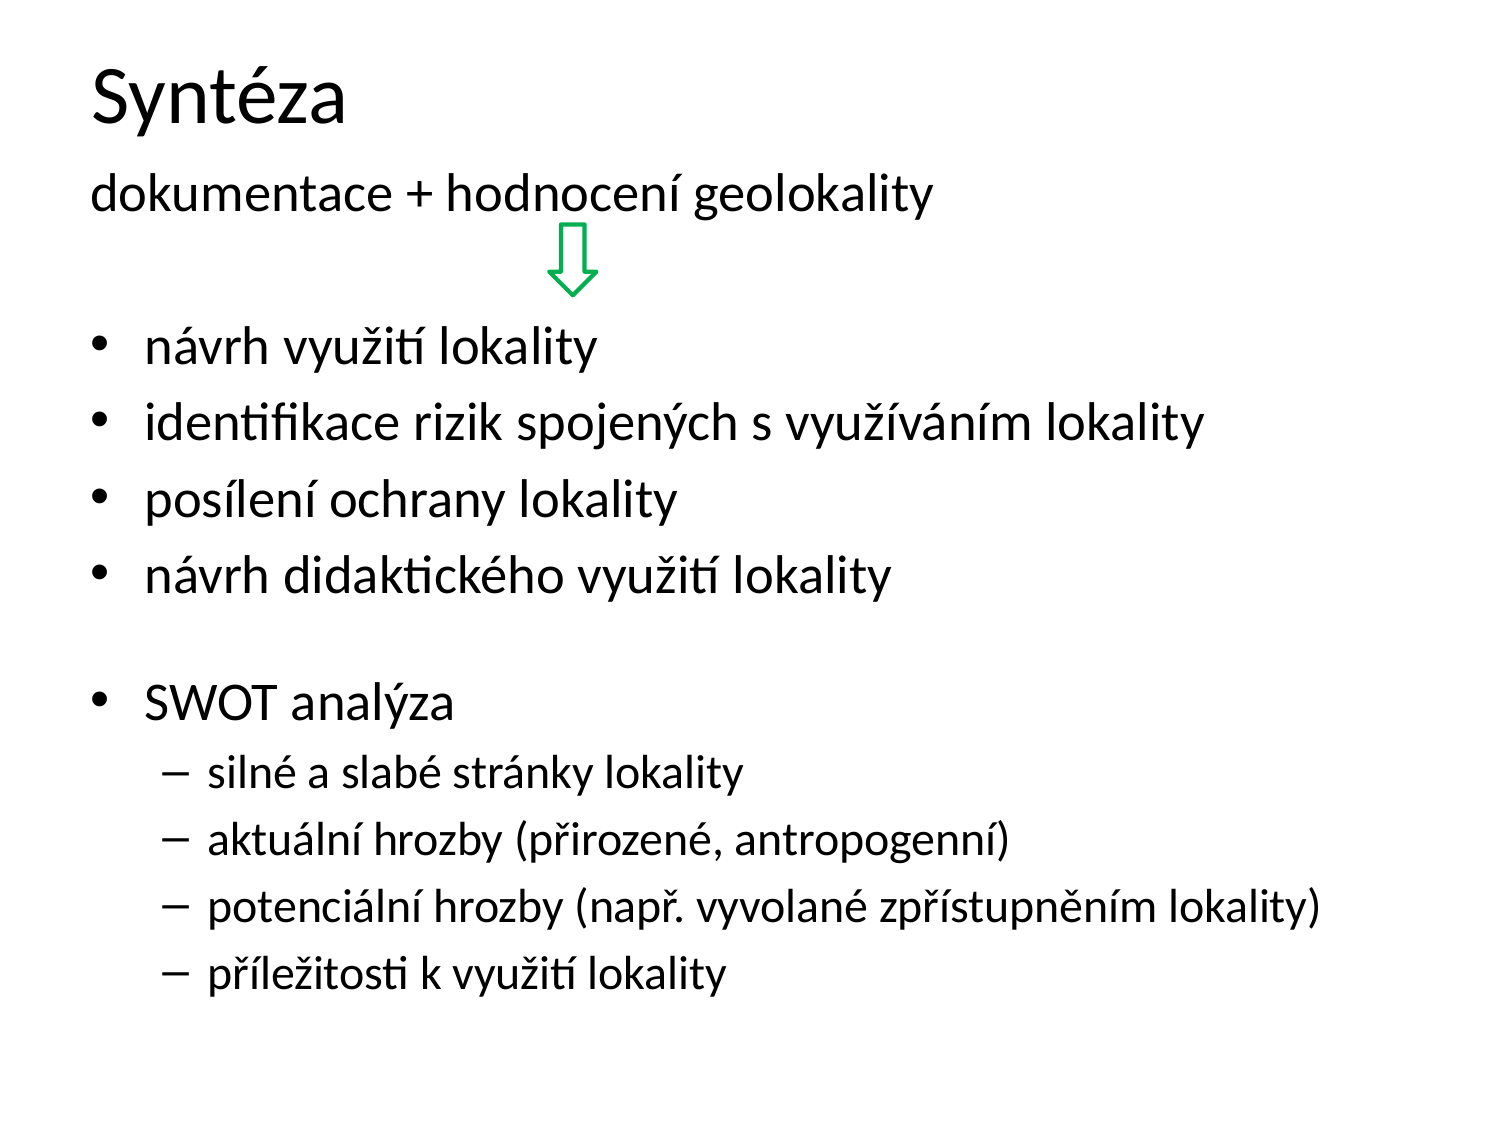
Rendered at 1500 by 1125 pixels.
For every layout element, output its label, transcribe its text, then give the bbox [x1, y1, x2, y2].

title Syntéza [76, 20, 1427, 161]
list dokumentace + hodnocení geolokality návrh využití lokality identifikace rizik spojených s využíváním lokality posílení ochrany lokality návrh didaktického využití lokality SWOT analýza silné a slabé stránky lokality aktuální hrozby (přirozené, antropogenní) potenciální hrozby (např. vyvolané zpřístupněním lokality) příležitosti k využití lokality [75, 149, 1425, 1012]
text_box [547, 222, 599, 298]
